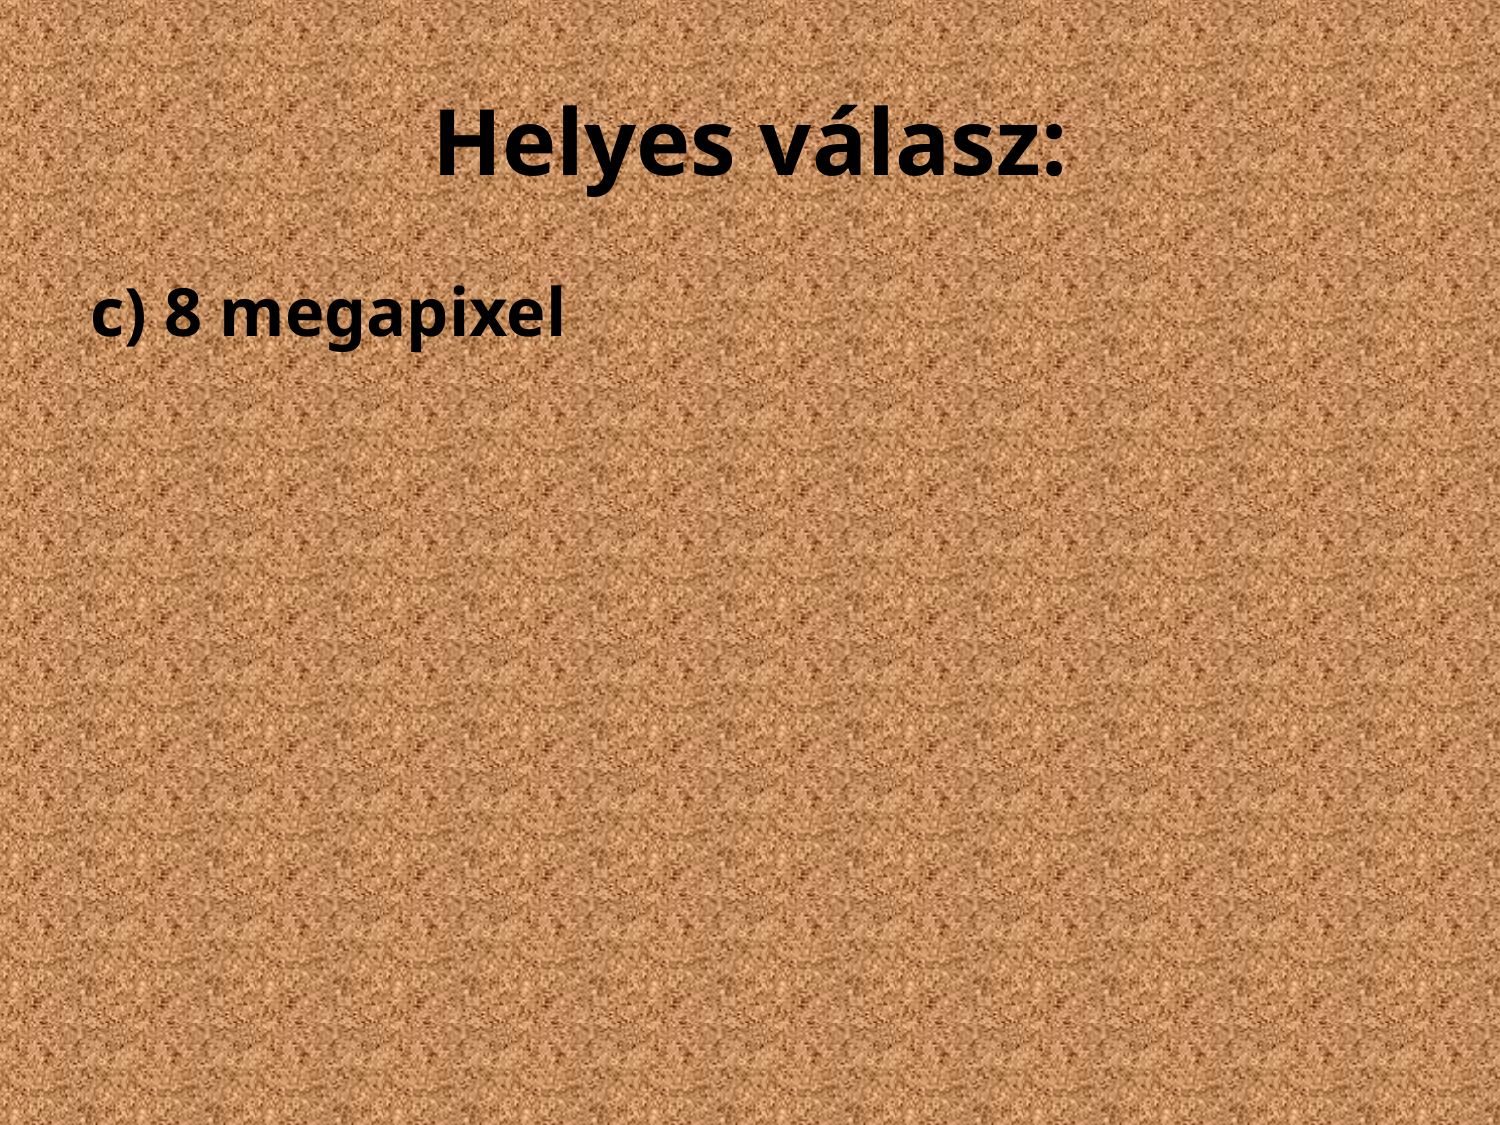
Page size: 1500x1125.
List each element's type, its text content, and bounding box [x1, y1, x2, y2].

list c) 8 megapixel [75, 262, 1425, 1005]
title Helyes válasz: [75, 45, 1425, 233]
picture [0, 0, 1500, 1125]
